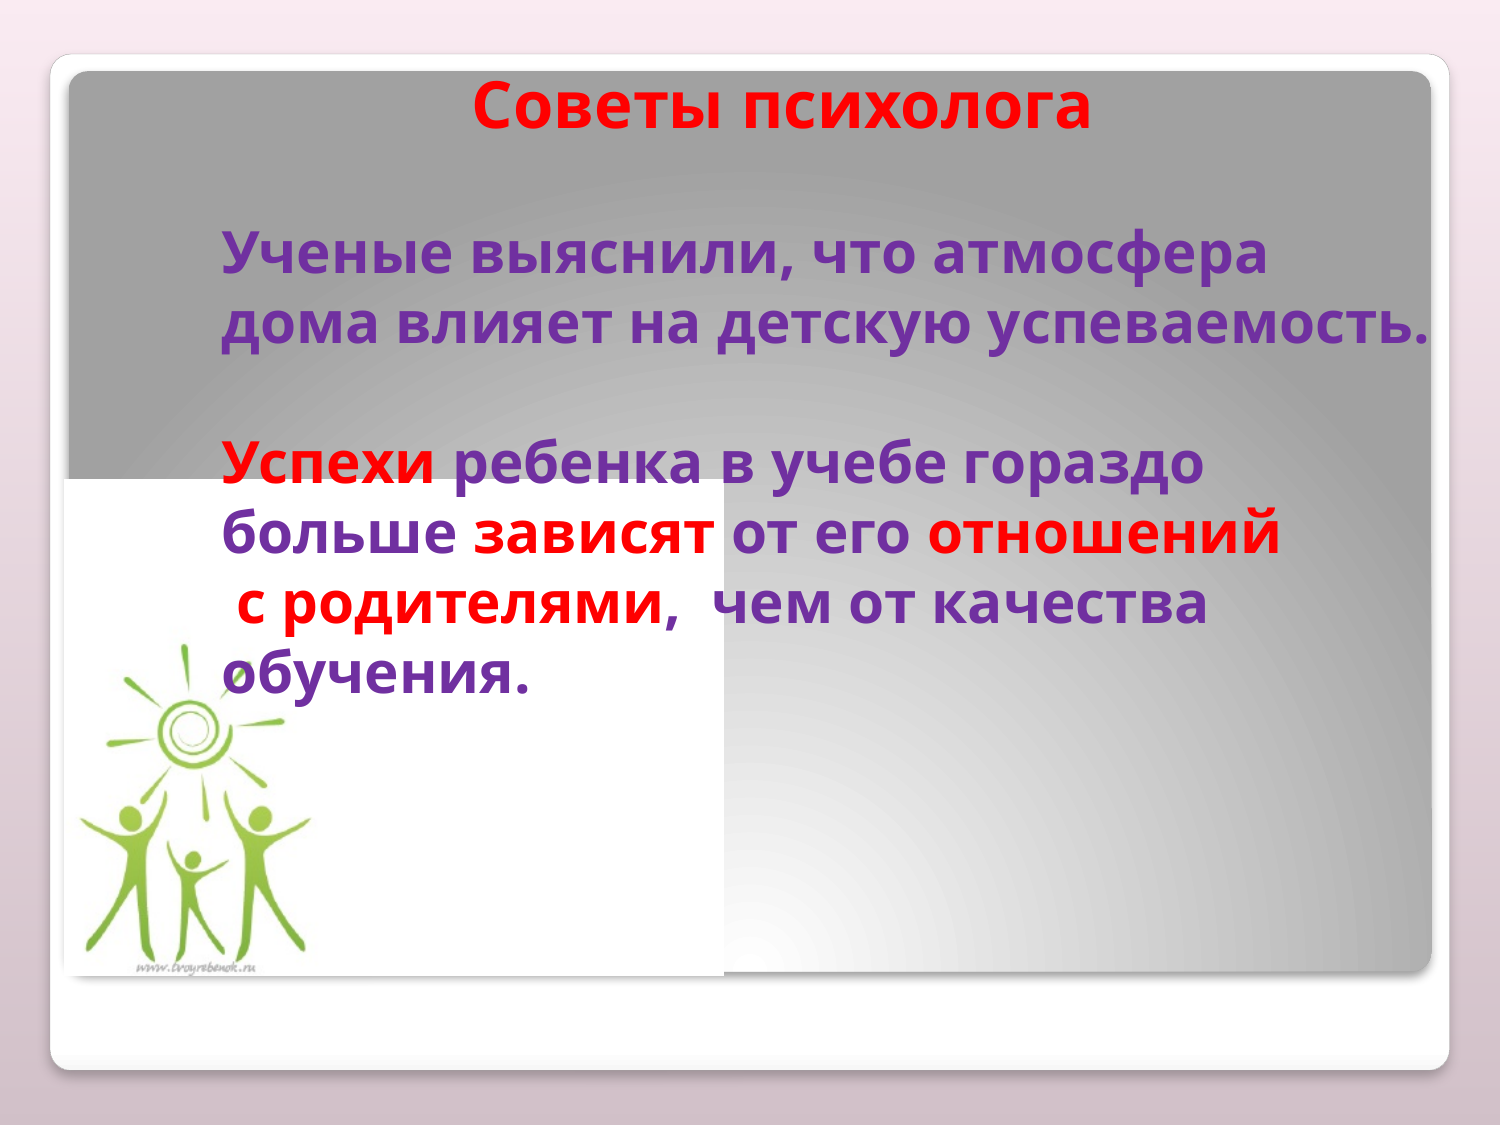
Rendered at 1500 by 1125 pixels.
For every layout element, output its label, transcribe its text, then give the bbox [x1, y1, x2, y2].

text_box Ученые выяснили, что атмосфера дома влияет на детскую успеваемость. Успехи ребенка в учебе гораздо больше зависят от его отношений с родителями, чем от качества обучения. [206, 208, 1447, 783]
title Советы психолога [112, 54, 1455, 228]
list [64, 479, 725, 976]
